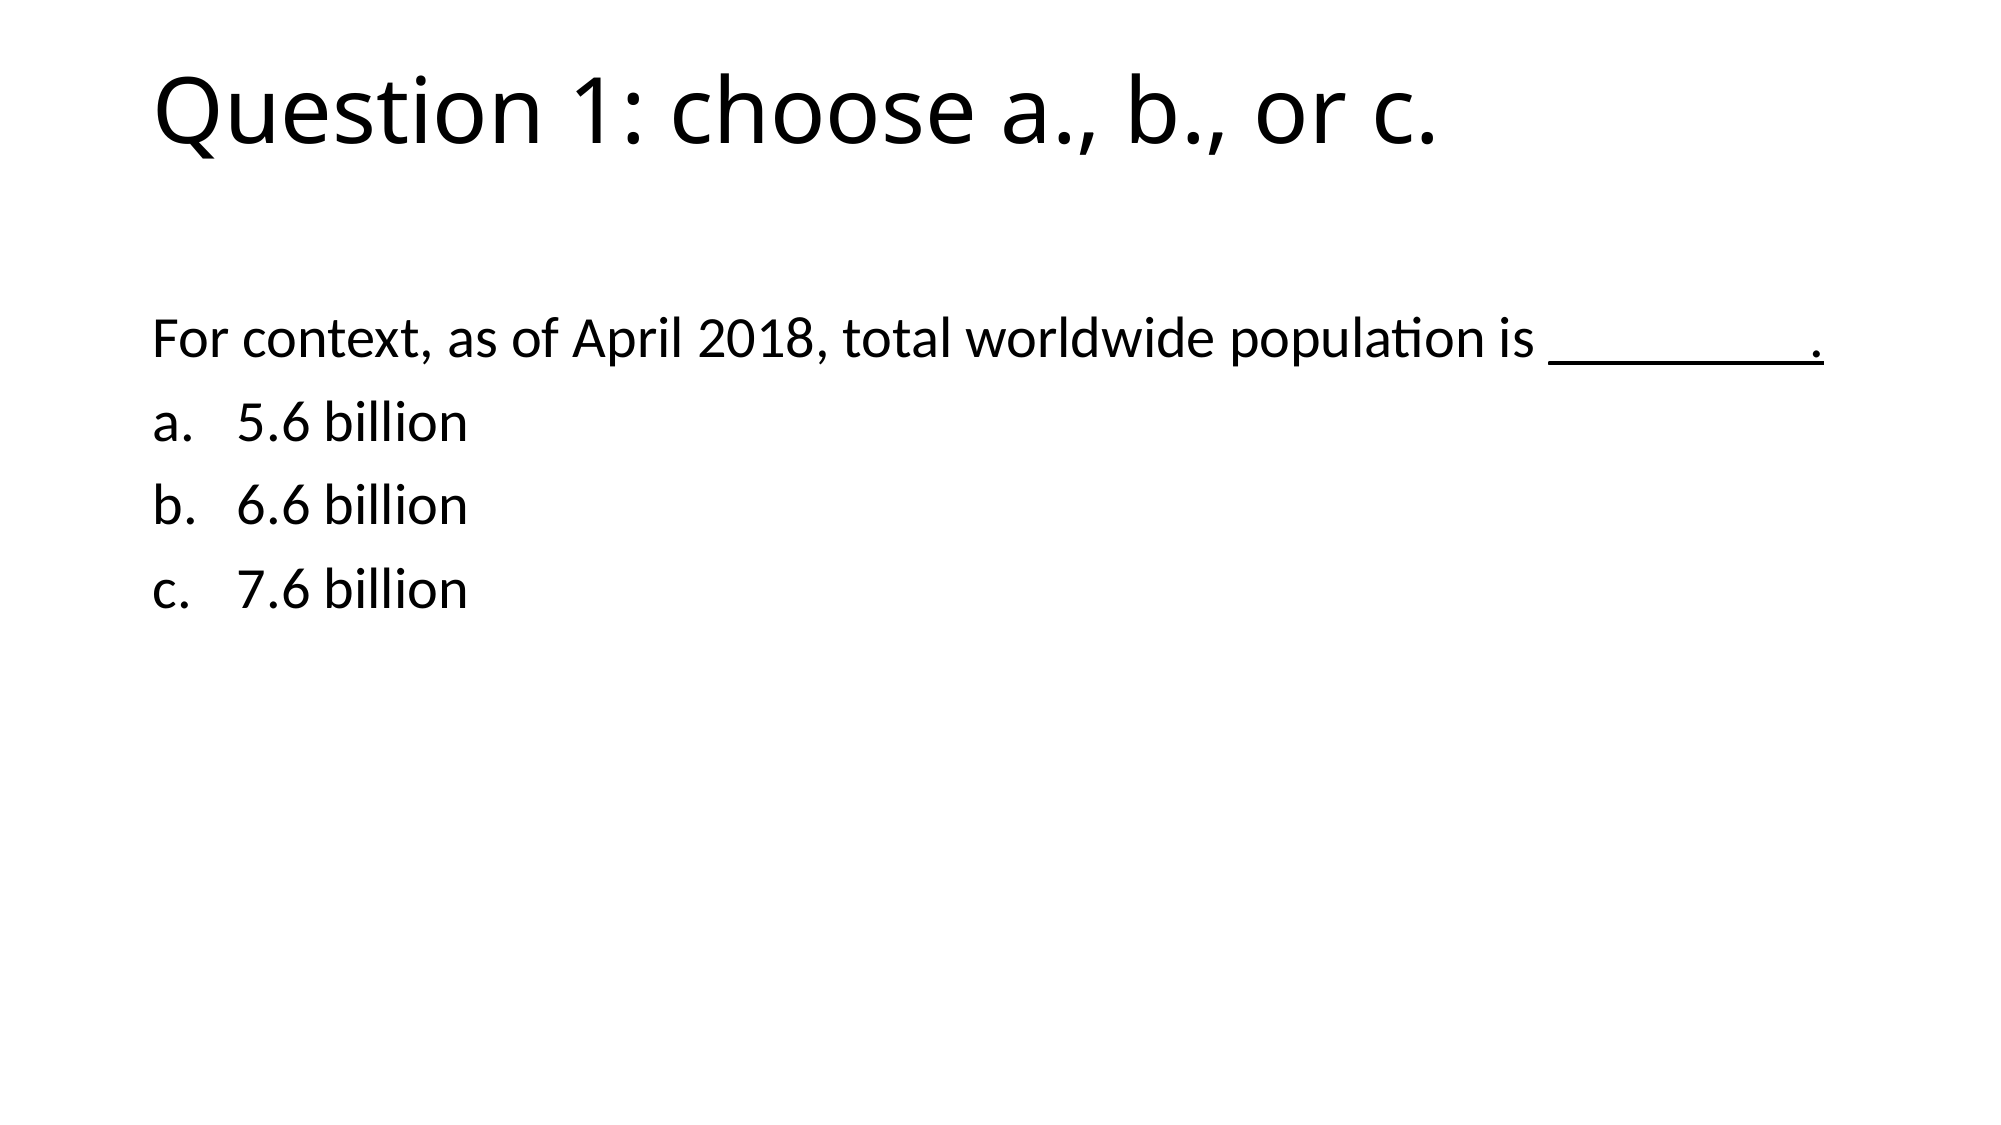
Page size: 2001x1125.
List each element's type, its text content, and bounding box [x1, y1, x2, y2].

list For context, as of April 2018, total worldwide population is _________. 5.6 billion 6.6 billion 7.6 billion [137, 299, 1863, 1014]
title Question 1: choose a., b., or c. [137, 59, 1863, 278]
